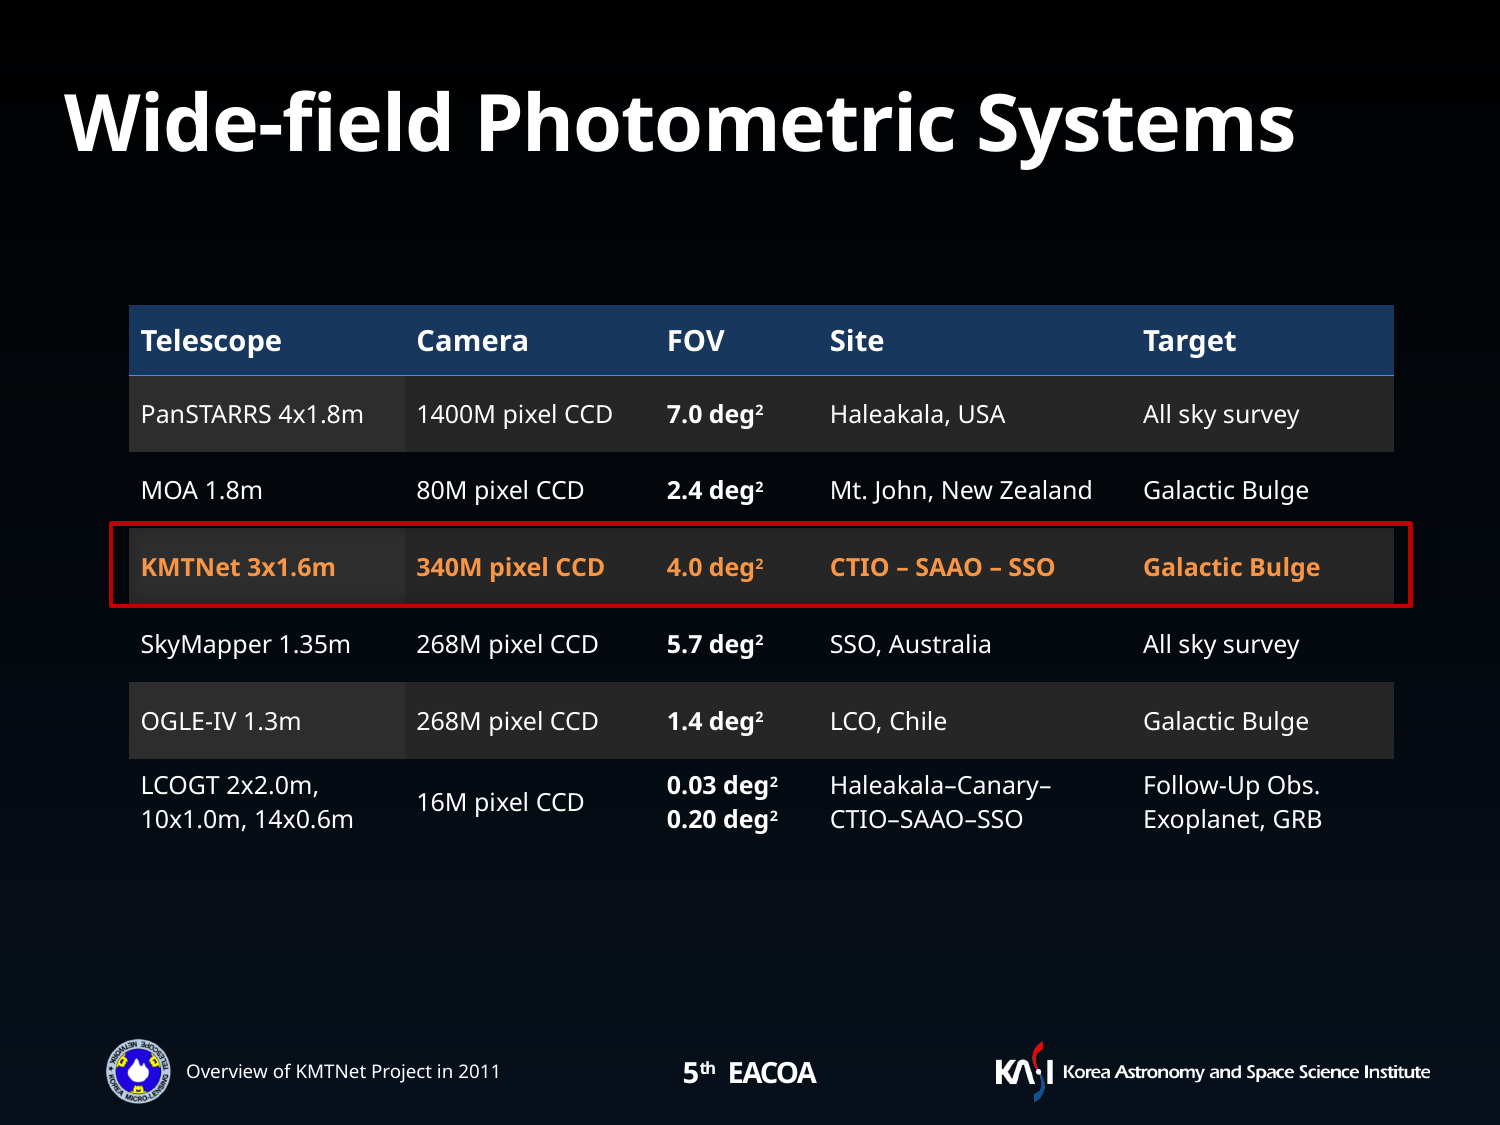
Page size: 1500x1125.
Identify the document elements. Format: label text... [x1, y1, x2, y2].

table_cell 1.4 deg2 [655, 682, 818, 759]
table_cell LCOGT 2x2.0m, 10x1.0m, 14x0.6m [129, 759, 405, 845]
table_cell All sky survey [1131, 376, 1394, 452]
table_cell 2.4 deg2 [655, 452, 818, 509]
table_cell All sky survey [1131, 619, 1394, 682]
table_cell SSO, Australia [818, 619, 1131, 682]
table_cell SkyMapper 1.35m [129, 619, 405, 682]
picture [995, 1041, 1430, 1102]
table_cell MOA 1.8m [129, 452, 405, 510]
table_cell Mt. John, New Zealand [818, 452, 1131, 509]
text_box Wide-field Photometric Systems [49, 64, 1447, 175]
table_header FOV [655, 305, 818, 375]
picture [104, 1038, 171, 1104]
table_cell Follow-Up Obs. Exoplanet, GRB [1131, 759, 1394, 845]
table_header Site [818, 305, 1131, 375]
table_cell 1400M pixel CCD [405, 376, 655, 452]
table_cell Haleakala–Canary–CTIO–SAAO–SSO [818, 759, 1131, 845]
table_header Telescope [129, 305, 405, 375]
table_cell 7.0 deg2 [655, 376, 818, 452]
table_cell 5.7 deg2 [655, 619, 818, 682]
text_box Overview of KMTNet Project in 2011 [175, 1052, 526, 1090]
table_cell Haleakala, USA [818, 376, 1131, 452]
table_cell Galactic Bulge [1131, 682, 1394, 759]
table_cell PanSTARRS 4x1.8m [129, 376, 405, 452]
table_cell 268M pixel CCD [405, 619, 655, 682]
table_header Target [1131, 305, 1394, 375]
table_cell 268M pixel CCD [405, 682, 655, 759]
text_box [109, 521, 1413, 608]
table_cell 16M pixel CCD [405, 759, 655, 845]
text_box 5th EACOA [661, 1046, 839, 1097]
table_cell 80M pixel CCD [405, 452, 655, 509]
table_header Camera [405, 305, 655, 375]
table_cell OGLE-IV 1.3m [129, 682, 405, 759]
table_cell 0.03 deg2 0.20 deg2 [655, 759, 818, 845]
table_cell Galactic Bulge [1131, 452, 1394, 509]
table_cell LCO, Chile [818, 682, 1131, 759]
